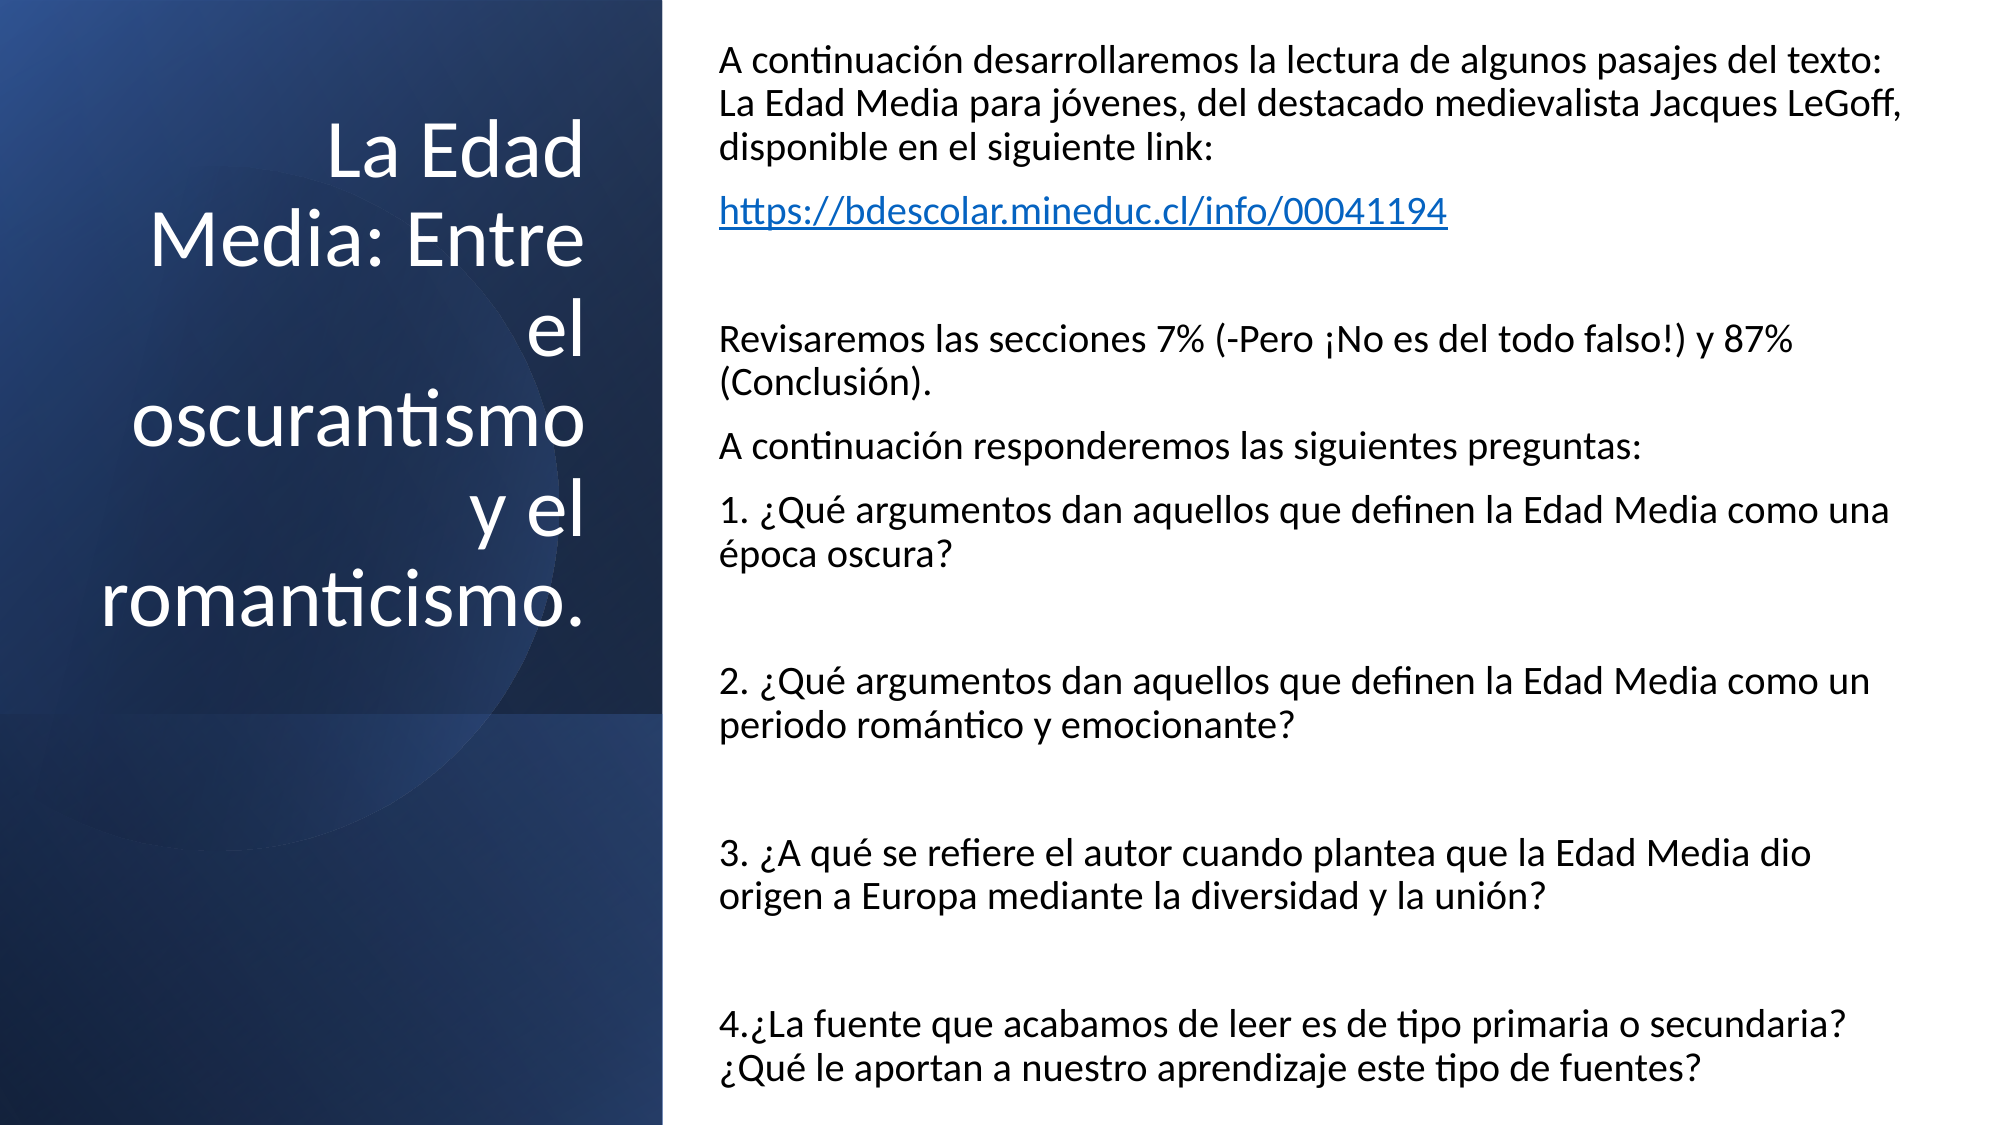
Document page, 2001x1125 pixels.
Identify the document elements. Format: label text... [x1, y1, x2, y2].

text_box [663, 0, 2000, 1124]
text_box [0, 0, 663, 1124]
title La Edad Media: Entre el oscurantismo y el romanticismo. [76, 96, 602, 652]
list A continuación desarrollaremos la lectura de algunos pasajes del texto: La Edad Media para jóvenes, del destacado medievalista Jacques LeGoff, disponible en el siguiente link: https://bdescolar.mineduc.cl/info/00041194 Revisaremos las secciones 7% (-Pero ¡No es del todo falso!) y 87% (Conclusión). A continuación responderemos las siguientes preguntas: 1. ¿Qué argumentos dan aquellos que definen la Edad Media como una época oscura? 2. ¿Qué argumentos dan aquellos que definen la Edad Media como un periodo romántico y emocionante? 3. ¿A qué se refiere el autor cuando plantea que la Edad Media dio origen a Europa mediante la diversidad y la unión? 4.¿La fuente que acabamos de leer es de tipo primaria o secundaria? ¿Qué le aportan a nuestro aprendizaje este tipo de fuentes? [704, 30, 1935, 1098]
